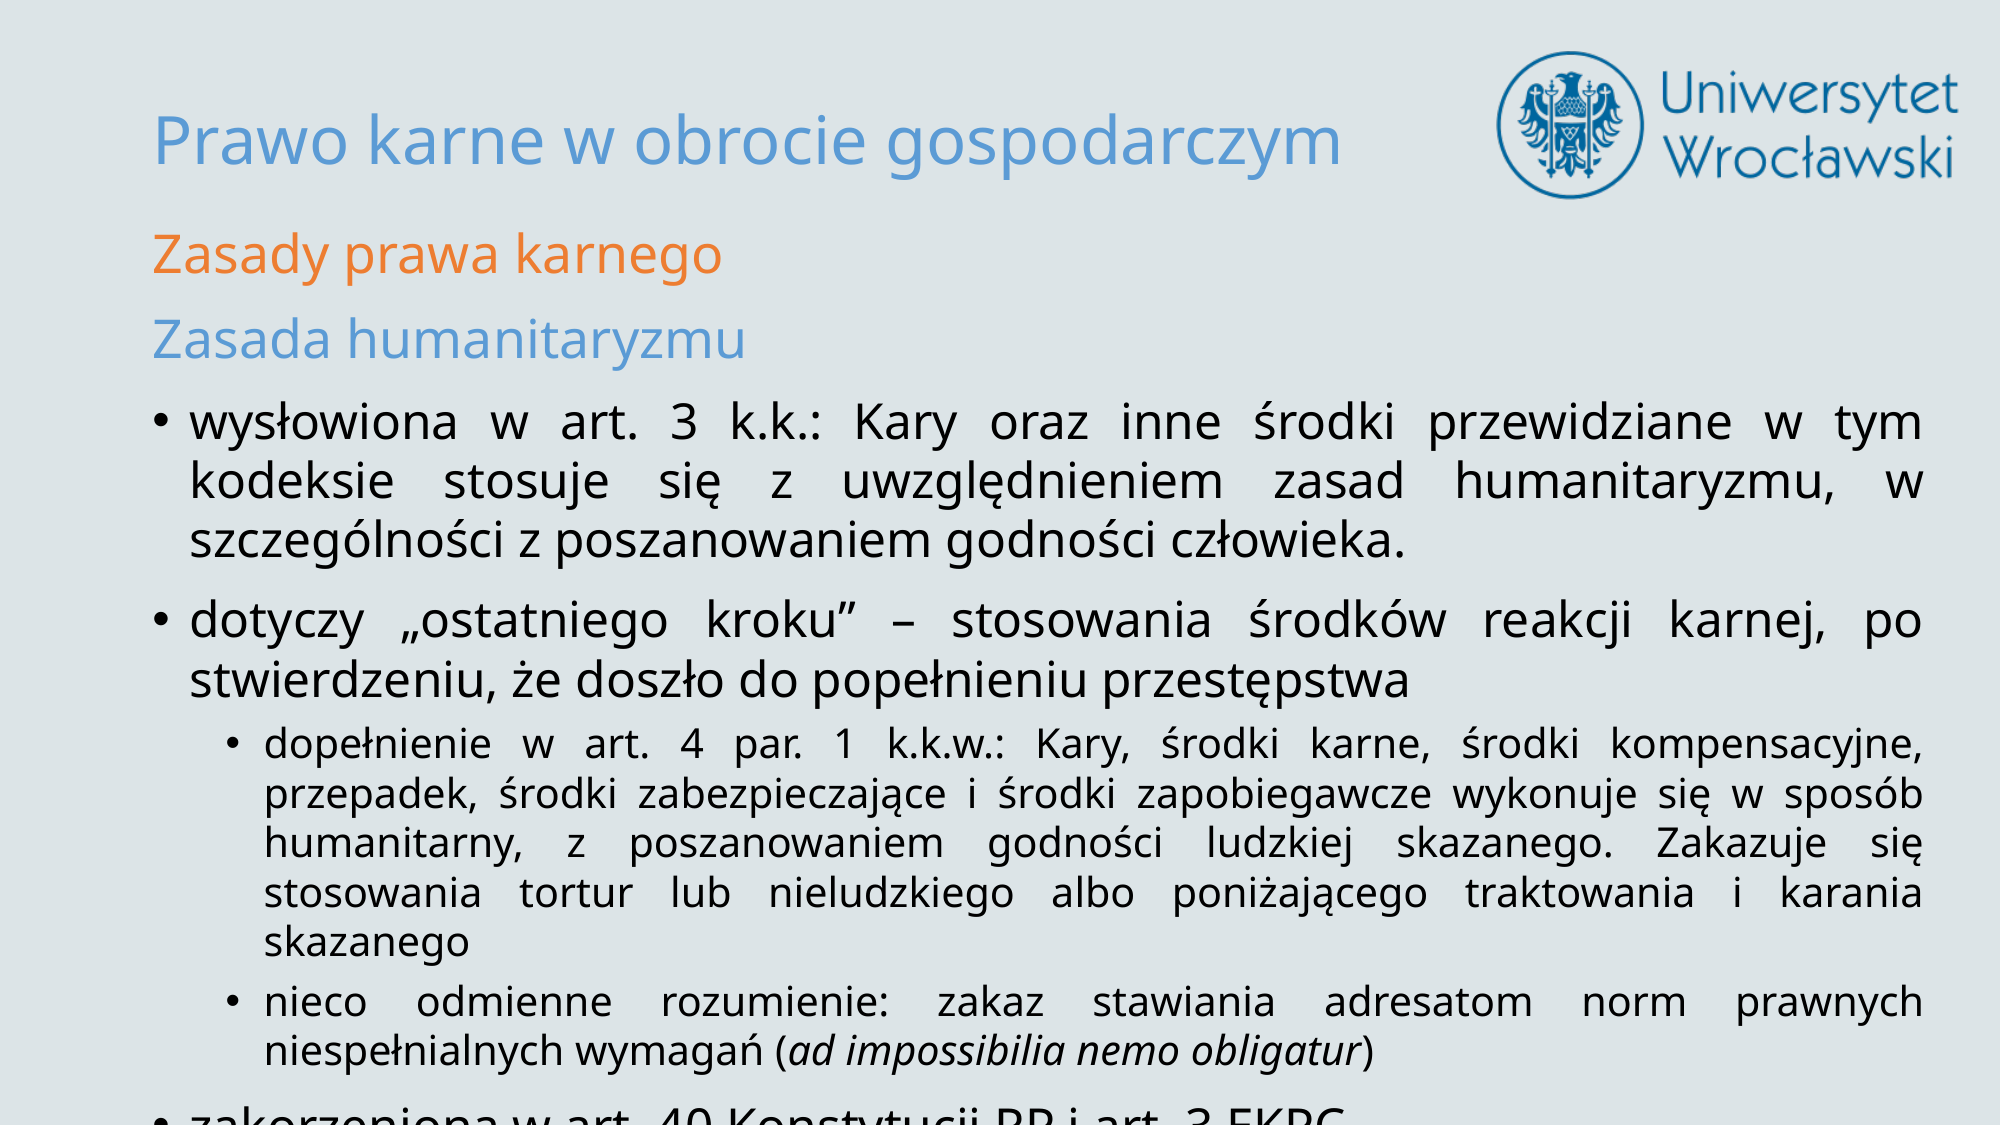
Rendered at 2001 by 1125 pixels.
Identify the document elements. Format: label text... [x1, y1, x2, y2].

title Prawo karne w obrocie gospodarczym [137, 34, 1455, 212]
picture [1455, 0, 2000, 252]
list Zasady prawa karnego Zasada humanitaryzmu wysłowiona w art. 3 k.k.: Kary oraz inne środki przewidziane w tym kodeksie stosuje się z uwzględnieniem zasad humanitaryzmu, w szczególności z poszanowaniem godności człowieka. dotyczy „ostatniego kroku” – stosowania środków reakcji karnej, po stwierdzeniu, że doszło do popełnieniu przestępstwa dopełnienie w art. 4 par. 1 k.k.w.: Kary, środki karne, środki kompensacyjne, przepadek, środki zabezpieczające i środki zapobiegawcze wykonuje się w sposób humanitarny, z poszanowaniem godności ludzkiej skazanego. Zakazuje się stosowania tortur lub nieludzkiego albo poniżającego traktowania i karania skazanego nieco odmienne rozumienie: zakaz stawiania adresatom norm prawnych niespełnialnych wymagań (ad impossibilia nemo obligatur) zakorzeniona w art. 40 Konstytucji RP i art. 3 EKPC [137, 212, 1939, 1125]
